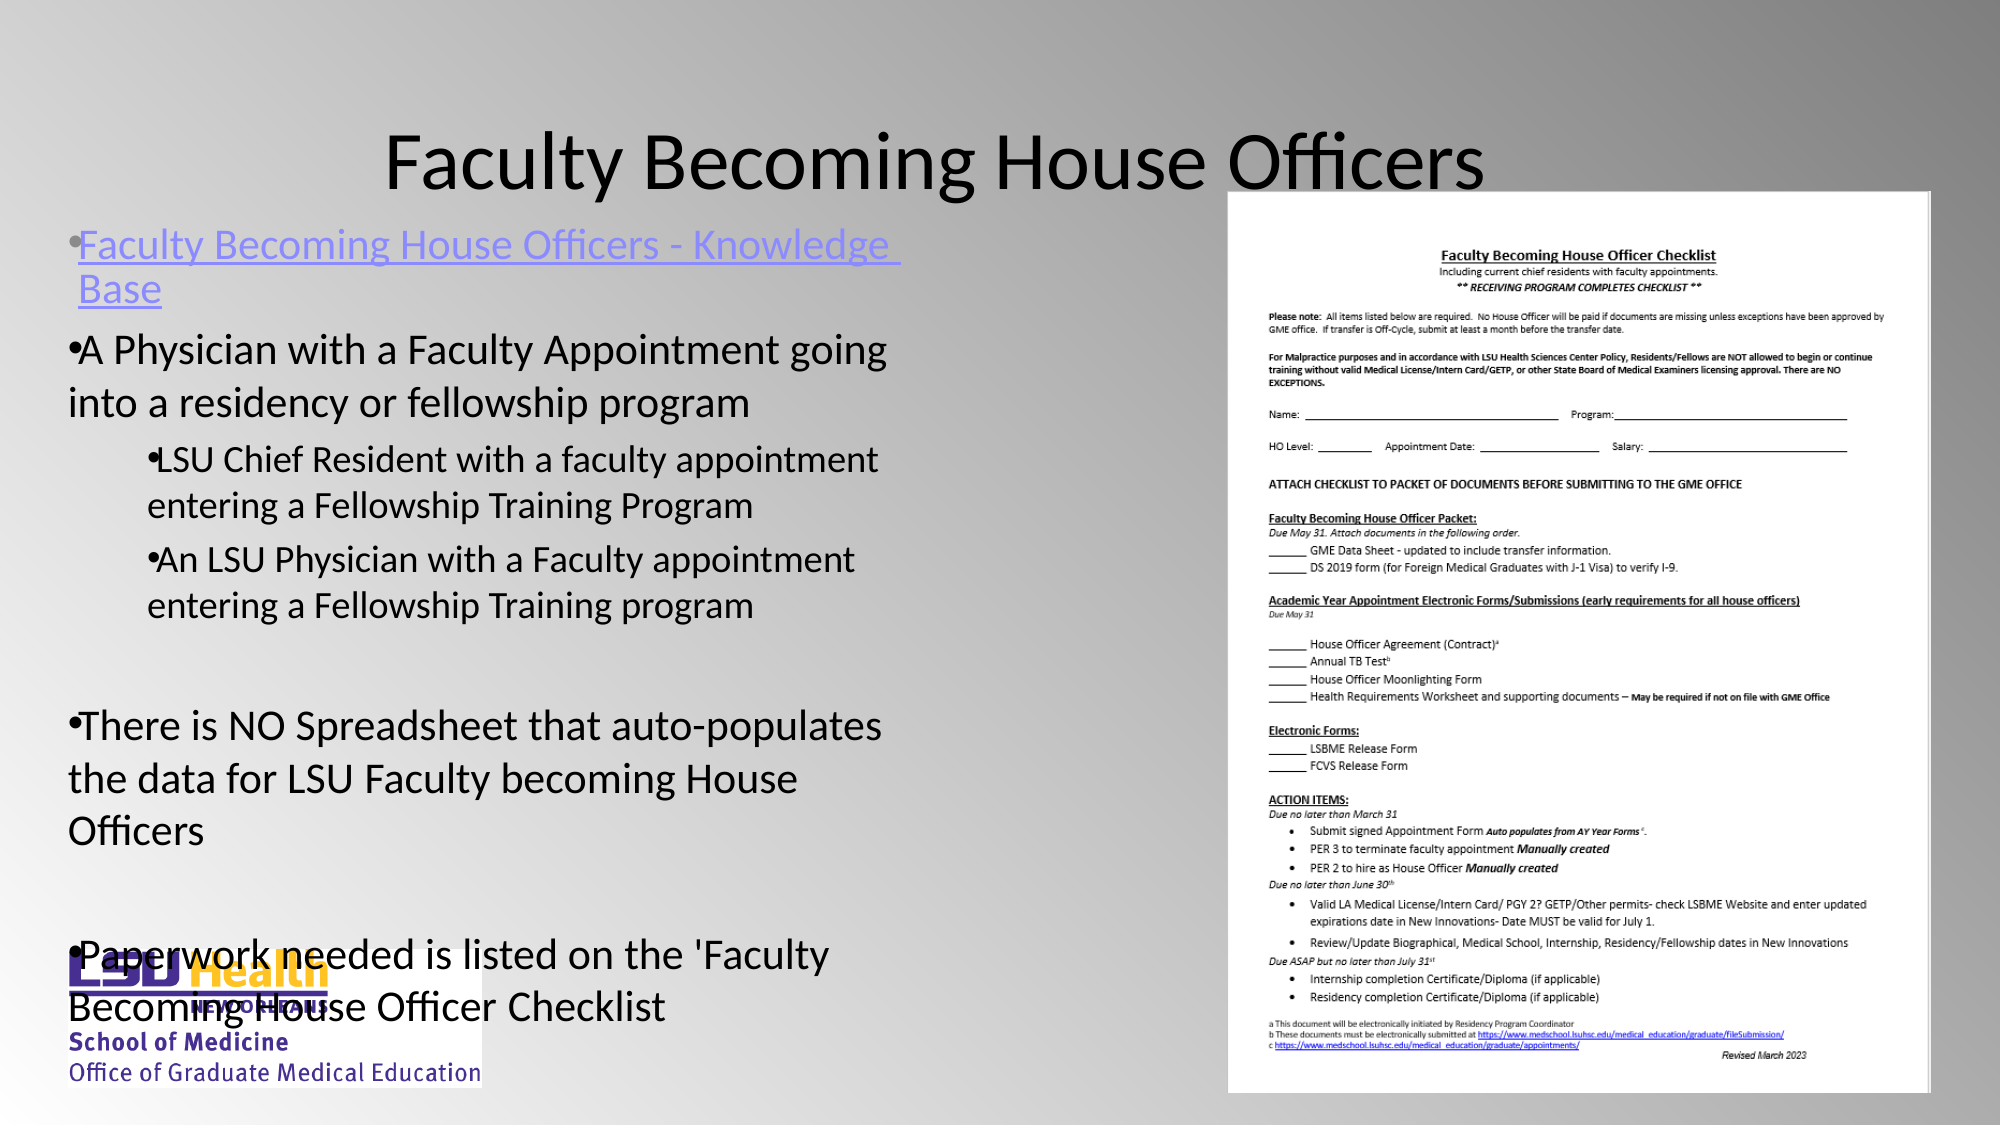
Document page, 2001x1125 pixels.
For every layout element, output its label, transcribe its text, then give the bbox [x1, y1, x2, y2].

title Faculty Becoming House Officers [20, 31, 1852, 282]
picture [68, 1008, 482, 1088]
subtitle Faculty Becoming House Officers - Knowledge Base A Physician with a Faculty Appointment going into a residency or fellowship program LSU Chief Resident with a faculty appointment entering a Fellowship Training Program An LSU Physician with a Faculty appointment entering a Fellowship Training program There is NO Spreadsheet that auto-populates the data for LSU Faculty becoming House Officers Paperwork needed is listed on the 'Faculty Becoming House Officer Checklist [52, 207, 922, 1008]
picture [1227, 190, 1932, 1094]
